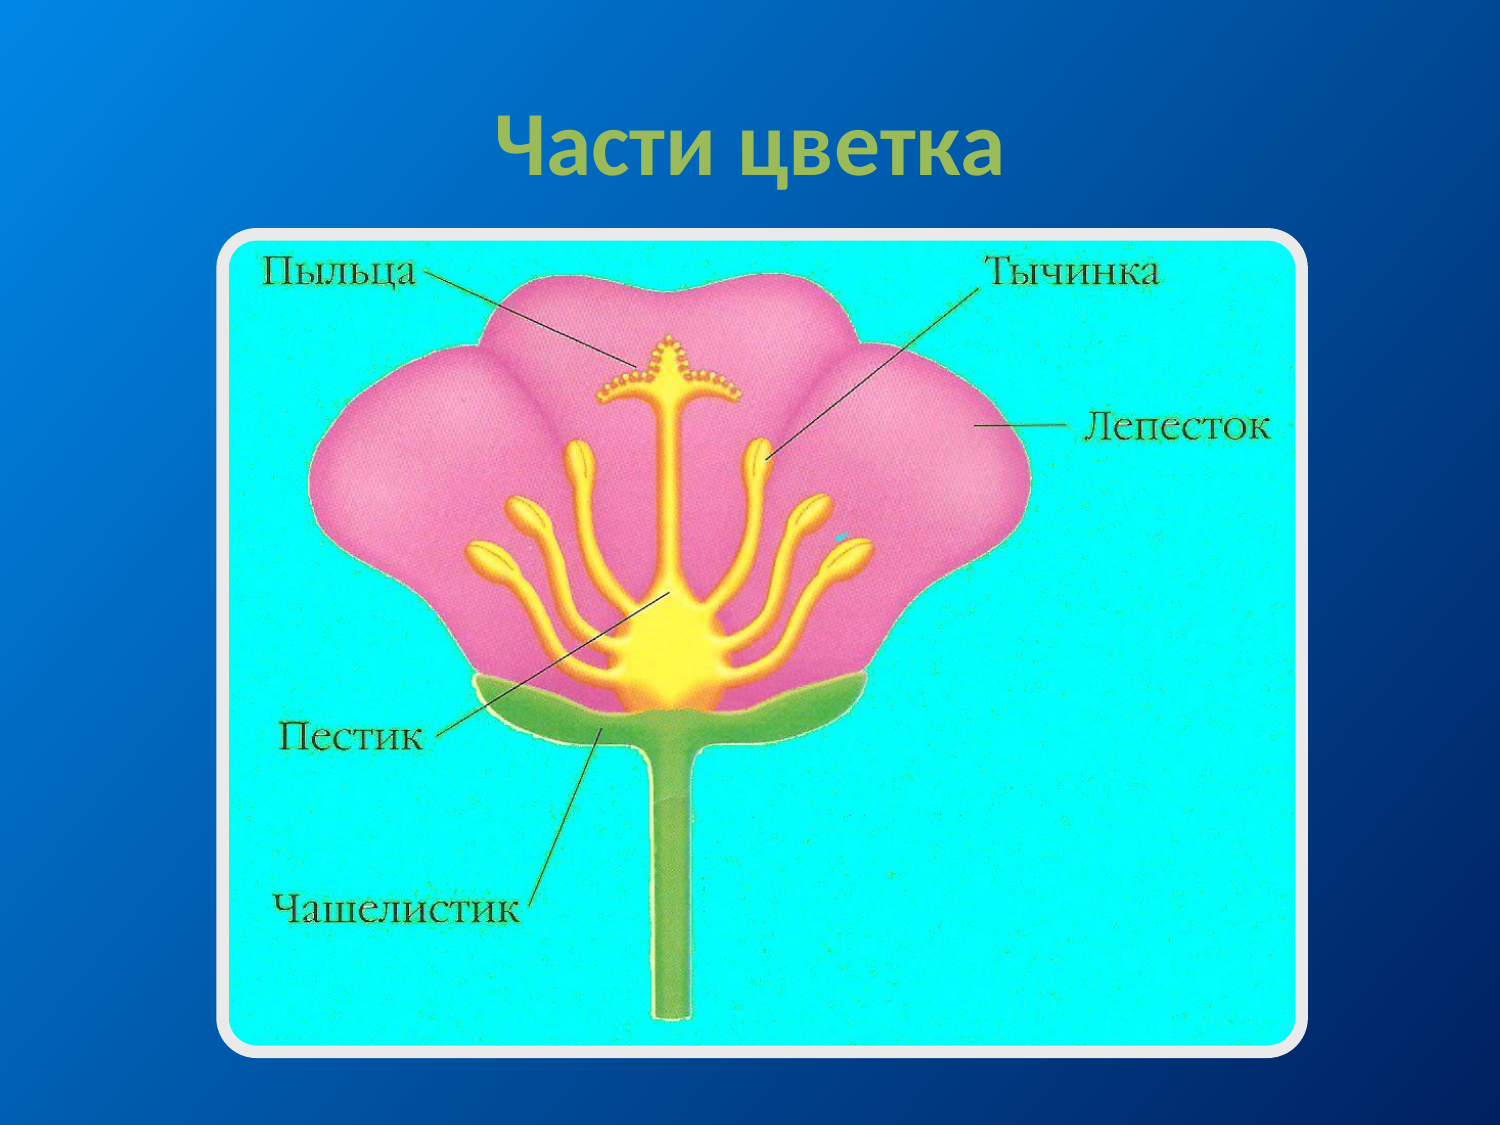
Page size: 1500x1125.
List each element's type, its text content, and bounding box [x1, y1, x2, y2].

title Части цветка [75, 45, 1425, 233]
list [222, 234, 1302, 1052]
